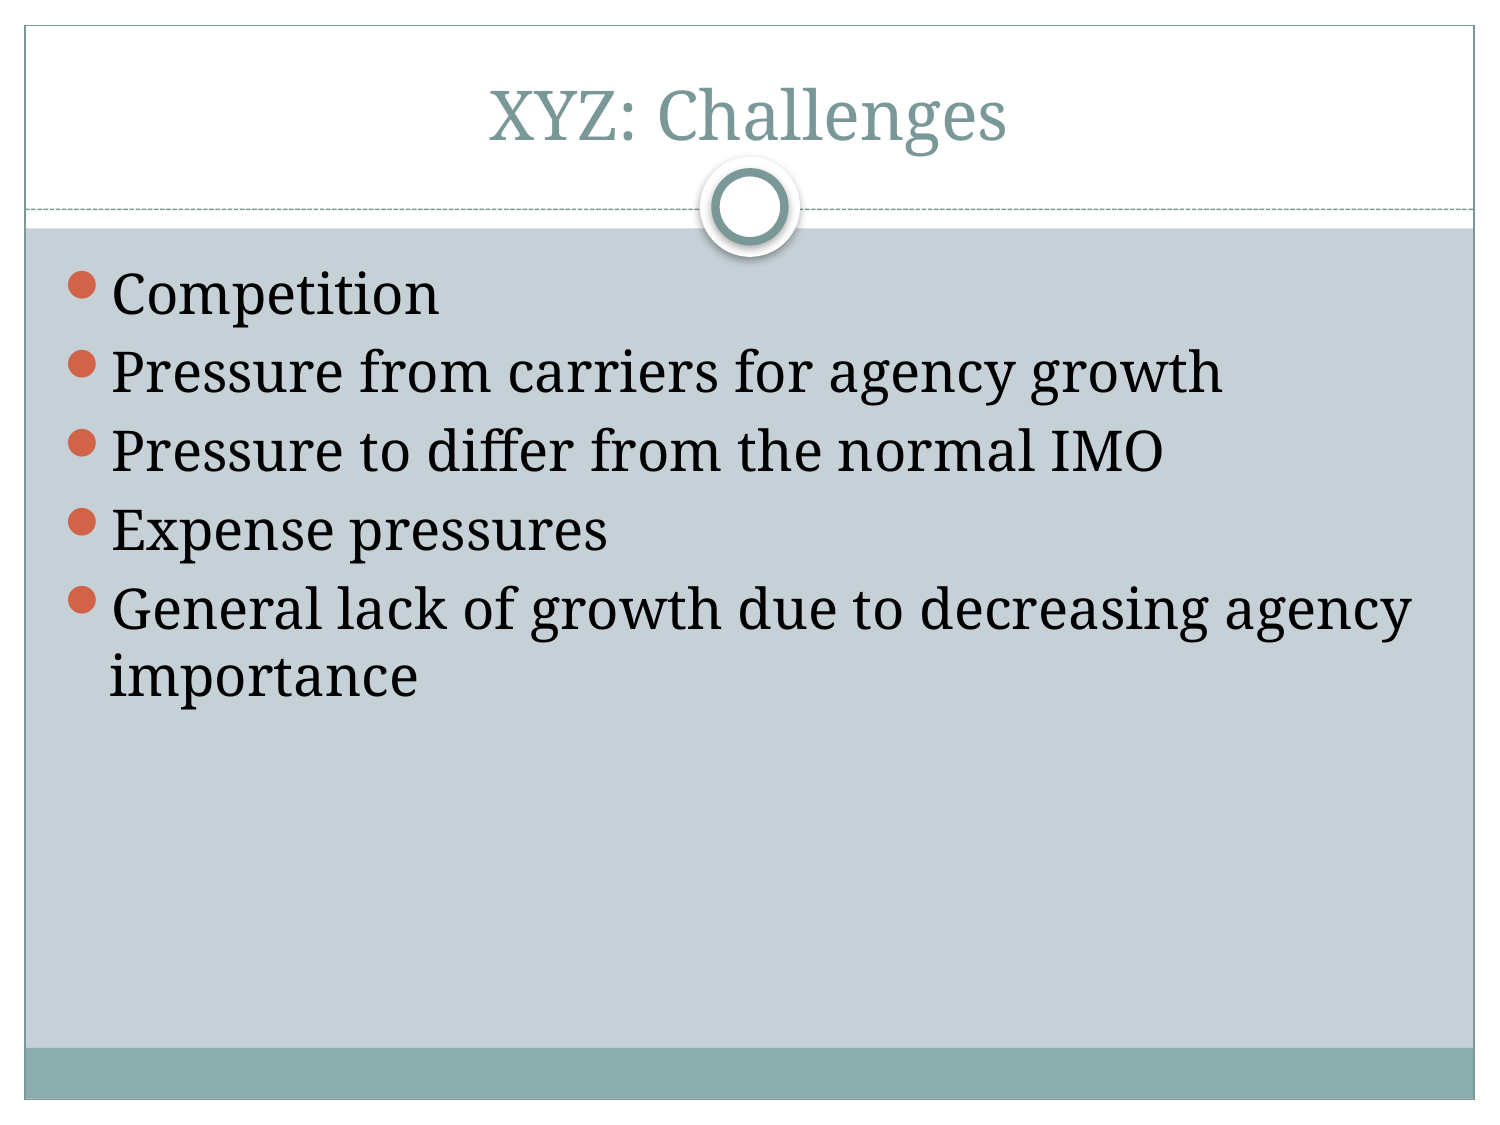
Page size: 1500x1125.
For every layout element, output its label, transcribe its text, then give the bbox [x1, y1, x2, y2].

title XYZ: Challenges [49, 37, 1450, 162]
list Competition Pressure from carriers for agency growth Pressure to differ from the normal IMO Expense pressures General lack of growth due to decreasing agency importance [49, 250, 1445, 1001]
